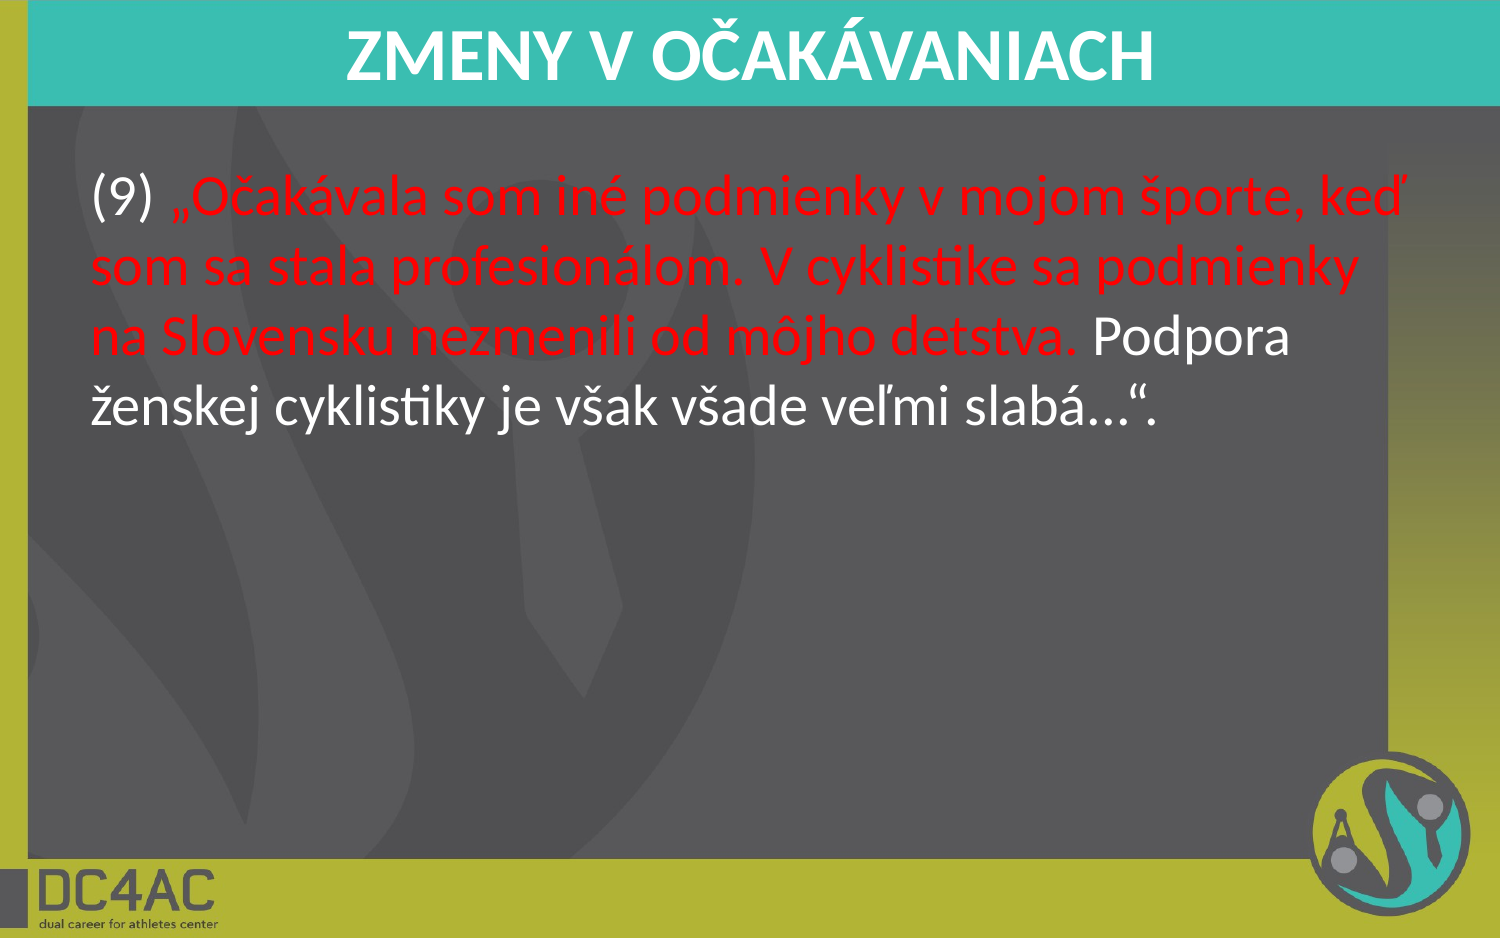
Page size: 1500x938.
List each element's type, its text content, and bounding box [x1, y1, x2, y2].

list (9) „Očakávala som iné podmienky v mojom športe, keď som sa stala profesionálom. V cyklistike sa podmienky na Slovensku nezmenili od môjho detstva. Podpora ženskej cyklistiky je však všade veľmi slabá...“. [75, 149, 1425, 838]
picture [0, 0, 1500, 938]
title ZMENY V OČAKÁVANIACH [76, 0, 1427, 129]
